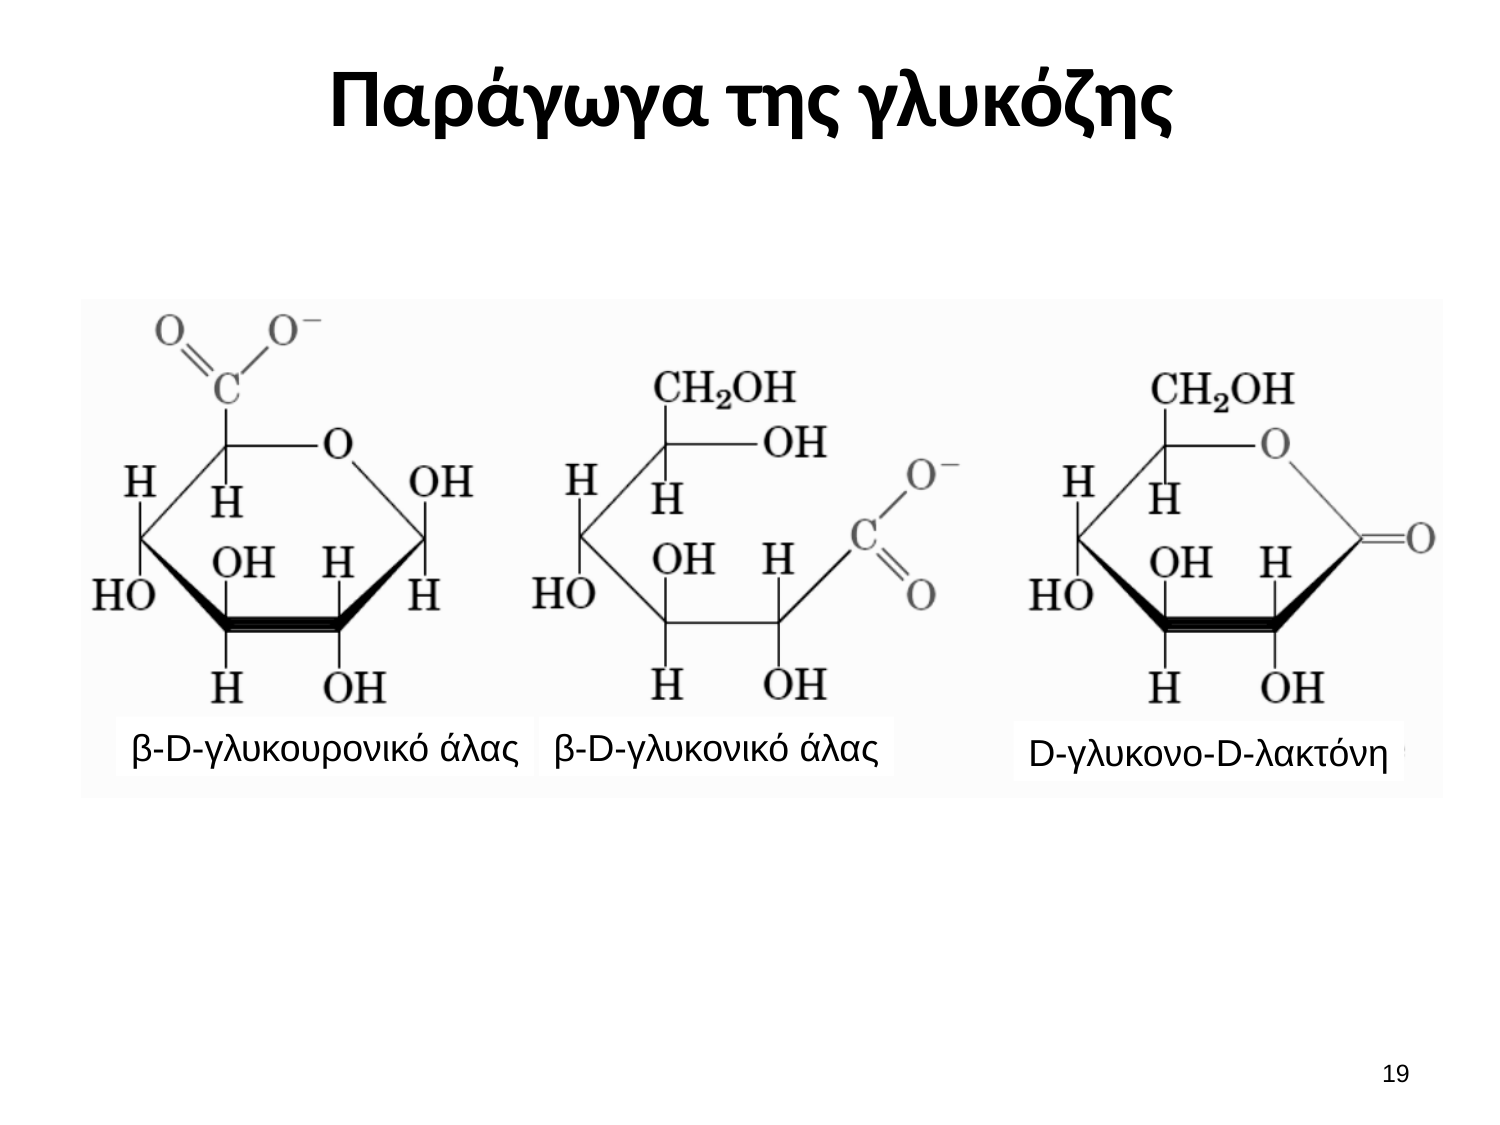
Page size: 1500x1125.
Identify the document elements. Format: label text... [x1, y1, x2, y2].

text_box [81, 299, 1443, 798]
slide_number 18 [1074, 1042, 1425, 1103]
title Παράγωγα της γλυκόζης [76, 19, 1427, 169]
